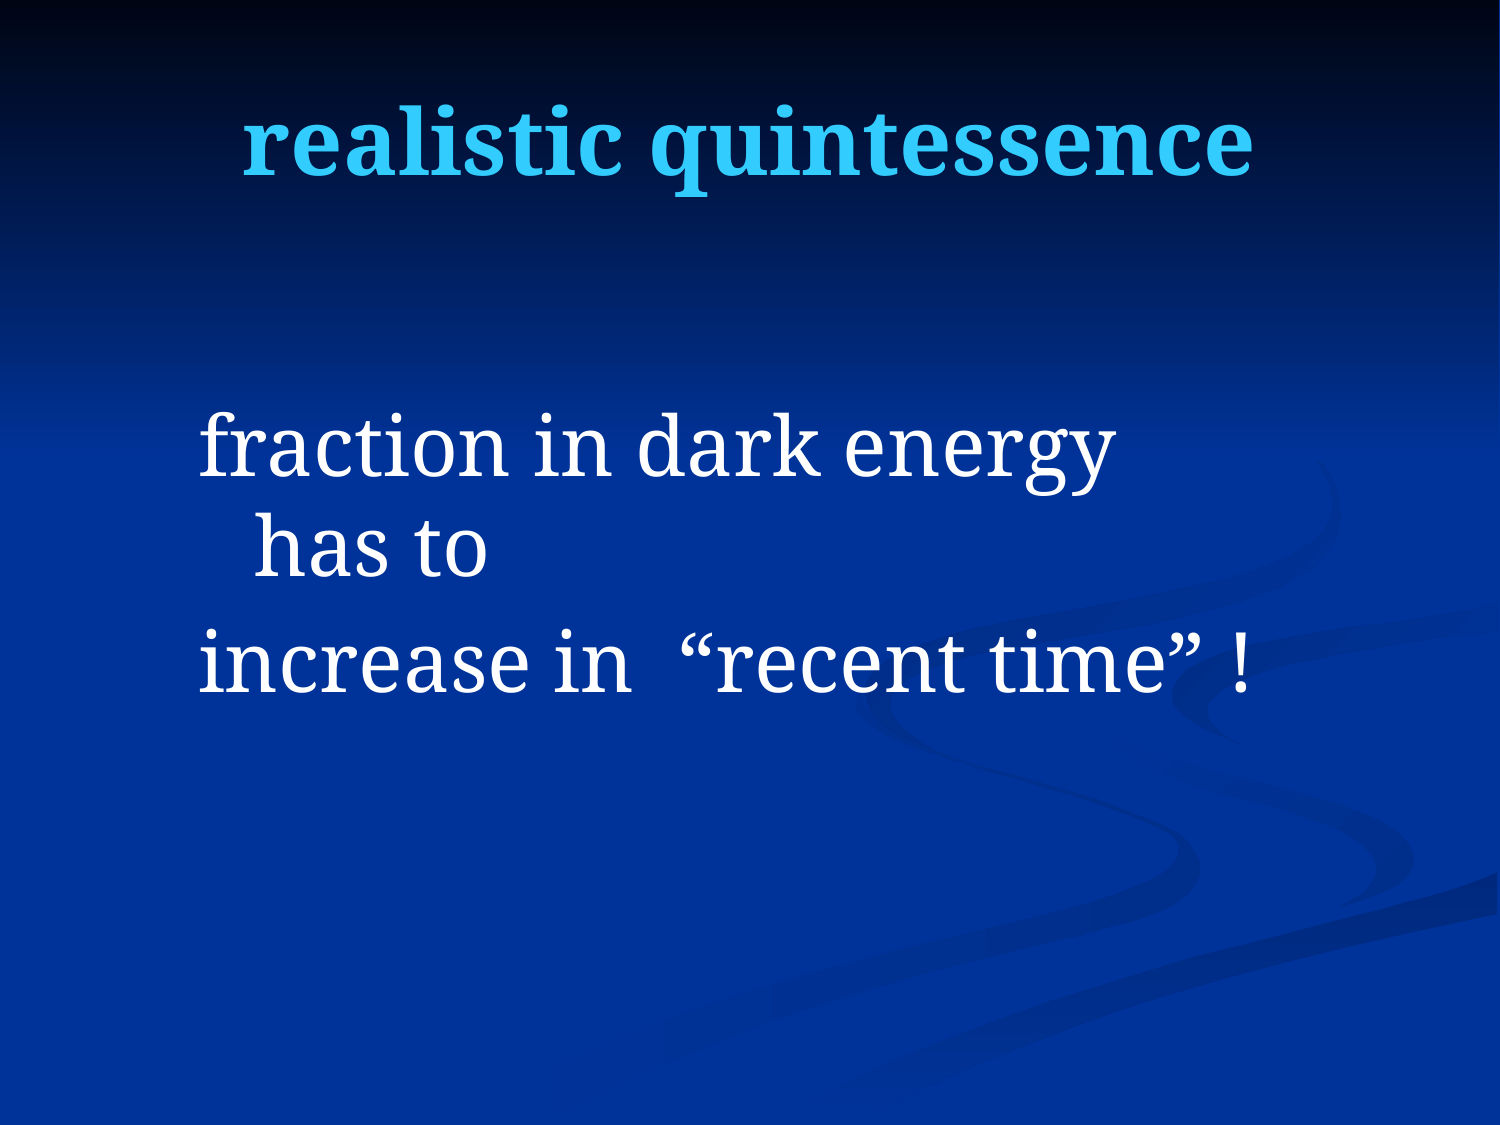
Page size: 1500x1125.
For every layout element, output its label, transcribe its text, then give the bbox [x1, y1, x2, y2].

title realistic quintessence [74, 44, 1426, 233]
list fraction in dark energy has to increase in “recent time” ! [182, 385, 1280, 731]
